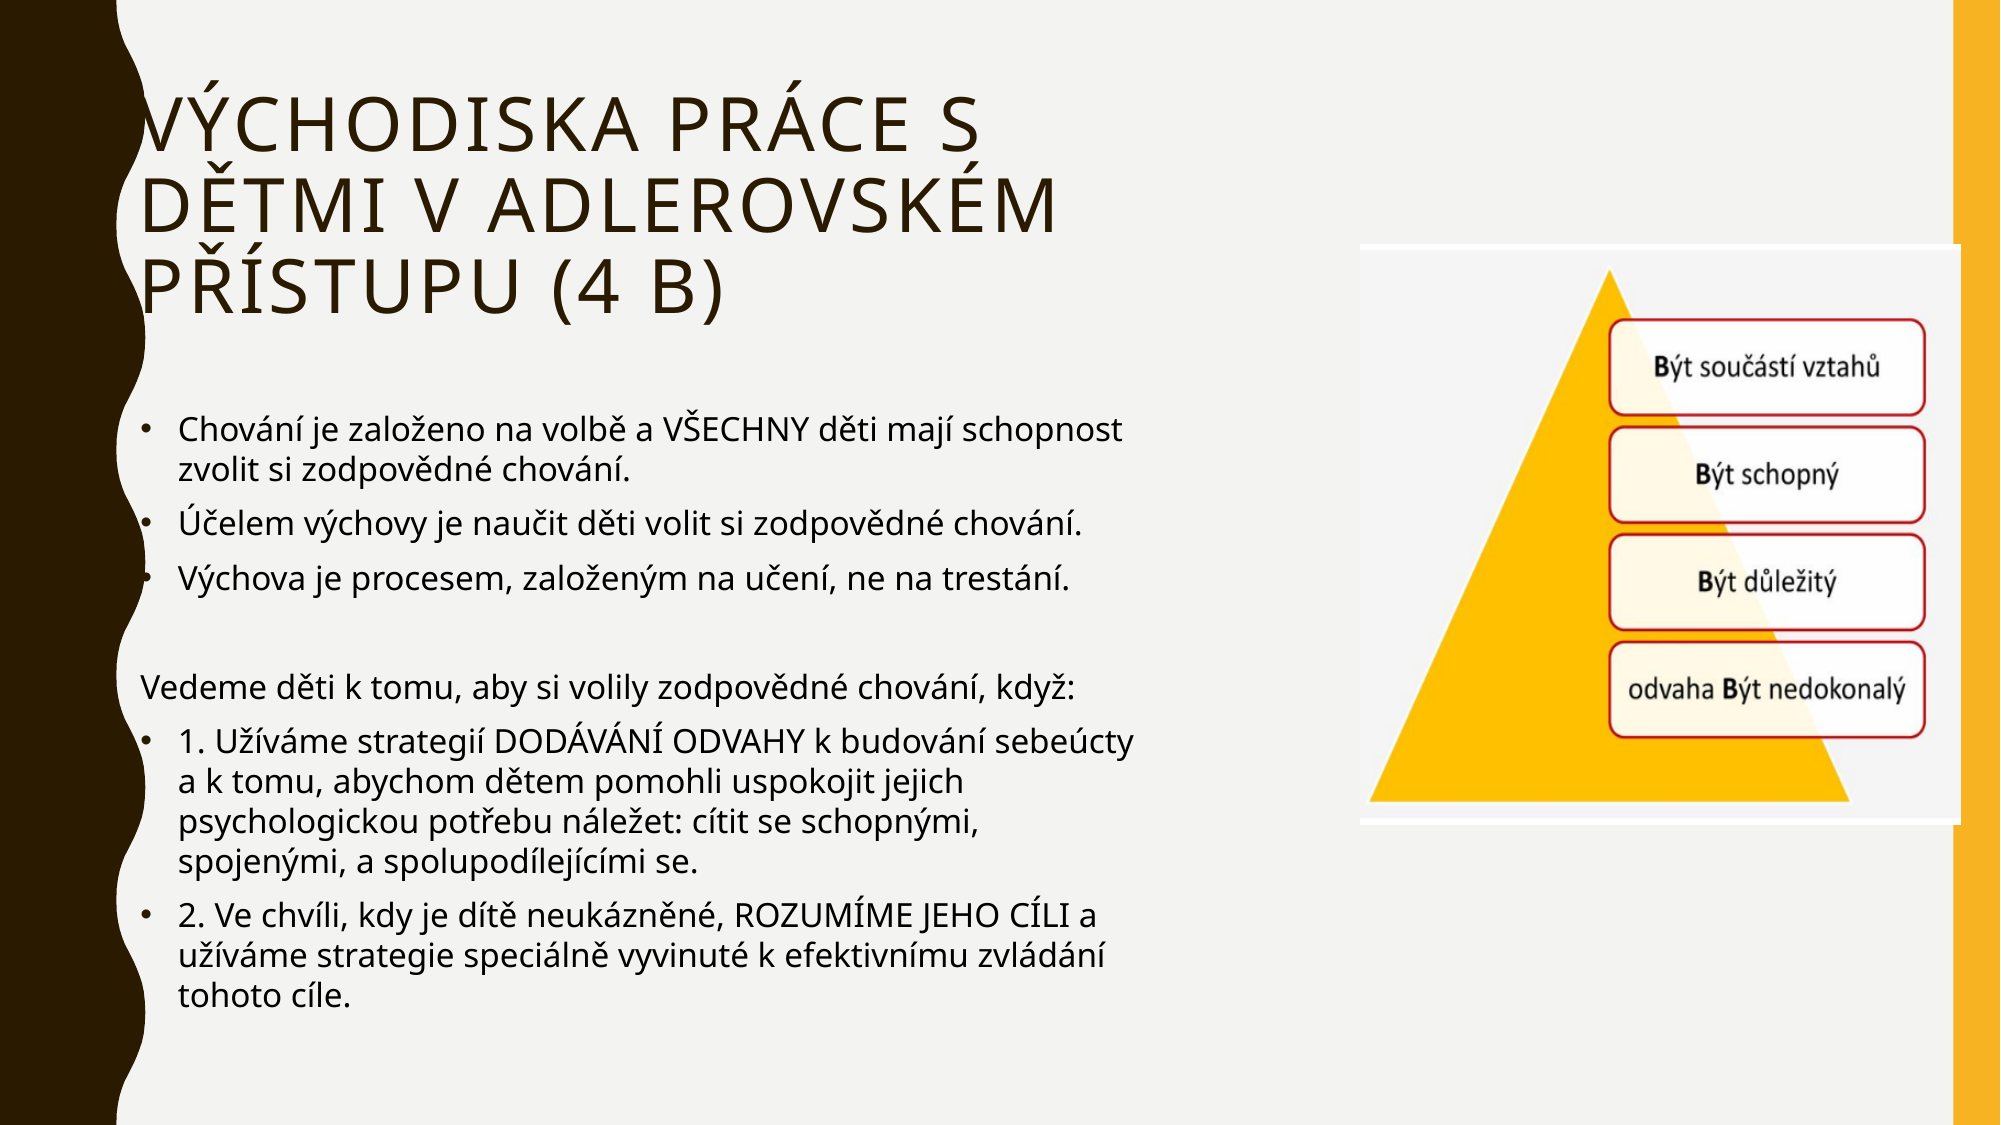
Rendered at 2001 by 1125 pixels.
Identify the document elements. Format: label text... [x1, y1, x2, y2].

picture [1360, 244, 1961, 825]
list Chování je založeno na volbě a VŠECHNY děti mají schopnost zvolit si zodpovědné chování. Účelem výchovy je naučit děti volit si zodpovědné chování. Výchova je procesem, založeným na učení, ne na trestání. Vedeme děti k tomu, aby si volily zodpovědné chování, když: 1. Užíváme strategií DODÁVÁNÍ ODVAHY k budování sebeúcty a k tomu, abychom dětem pomohli uspokojit jejich psychologickou potřebu náležet: cítit se schopnými, spojenými, a spolupodílejícími se. 2. Ve chvíli, kdy je dítě neukázněné, ROZUMÍME JEHO CÍLI a užíváme strategie speciálně vyvinuté k efektivnímu zvládání tohoto cíle. [125, 400, 1160, 1046]
title Východiska práce s dětmi v adlerovském přístupu (4 B) [123, 79, 1164, 349]
